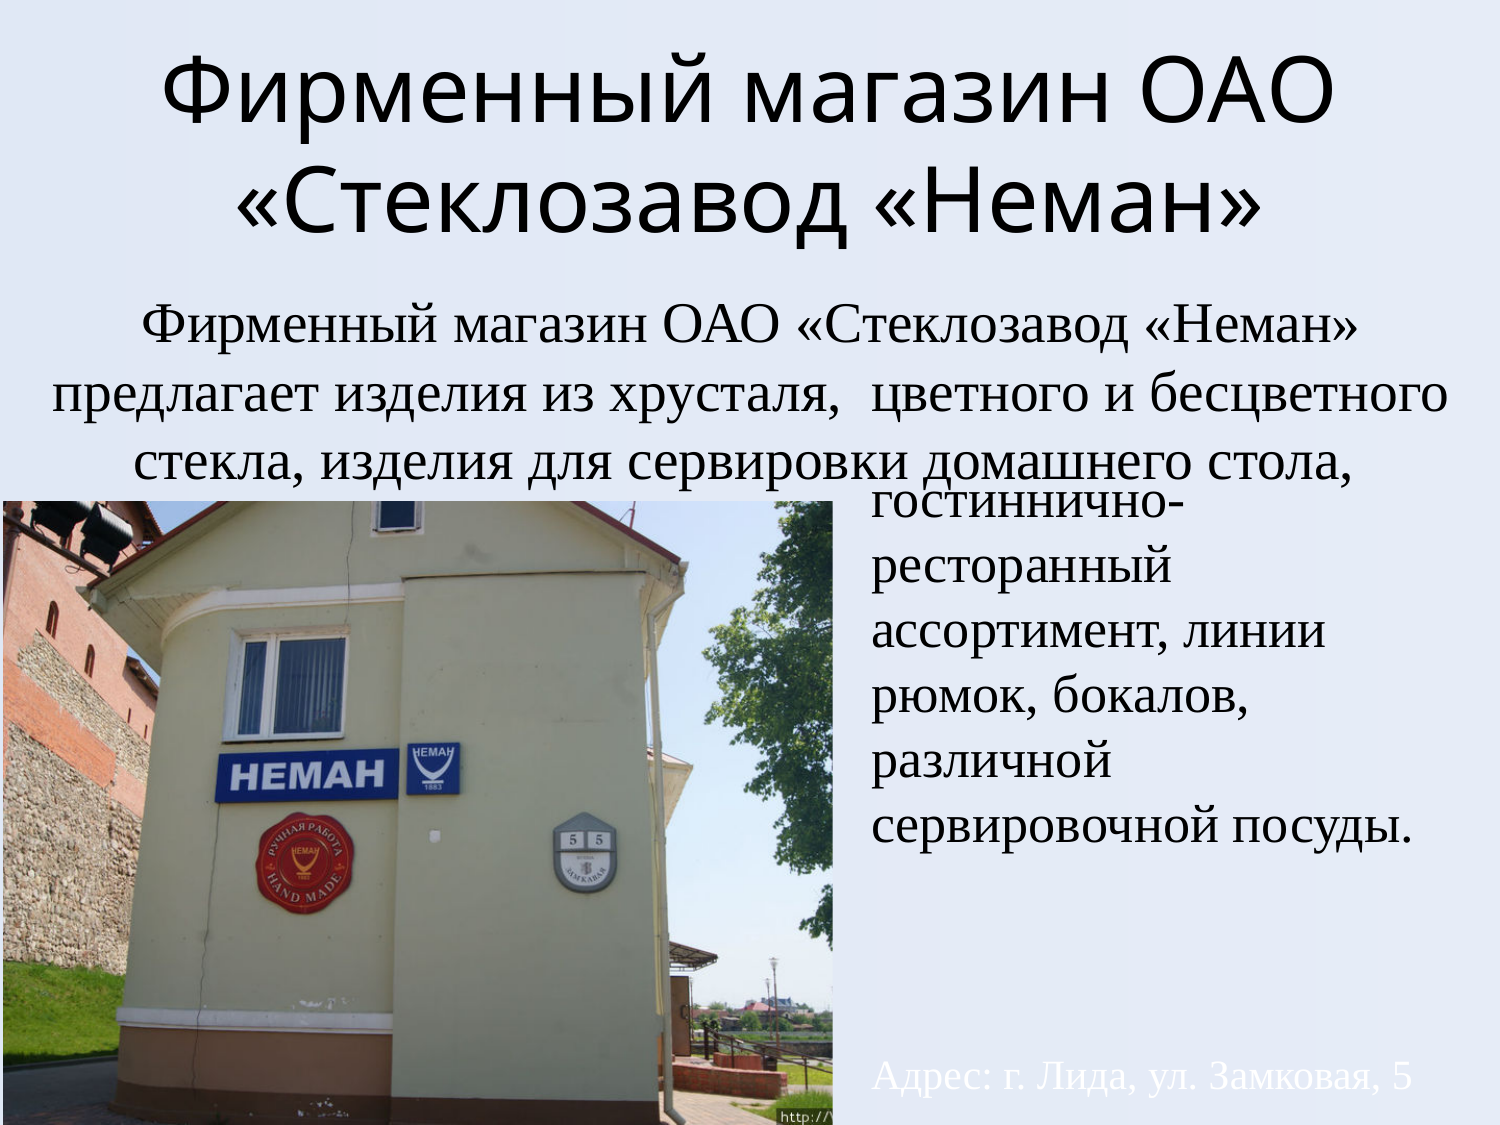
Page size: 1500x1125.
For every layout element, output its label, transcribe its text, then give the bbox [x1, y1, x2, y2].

picture [2, 500, 834, 1125]
text_box гостиннично-ресторанный ассортимент, линии рюмок, бокалов, различной сервировочной посуды. Адрес: г. Лида, ул. Замковая, 5 [856, 456, 1471, 1125]
title Фирменный магазин ОАО «Стеклозавод «Неман» [0, 19, 1500, 263]
subtitle Фирменный магазин ОАО «Стеклозавод «Неман» предлагает изделия из хрусталя, цветного и бесцветного стекла, изделия для сервировки домашнего стола, [30, 277, 1473, 502]
